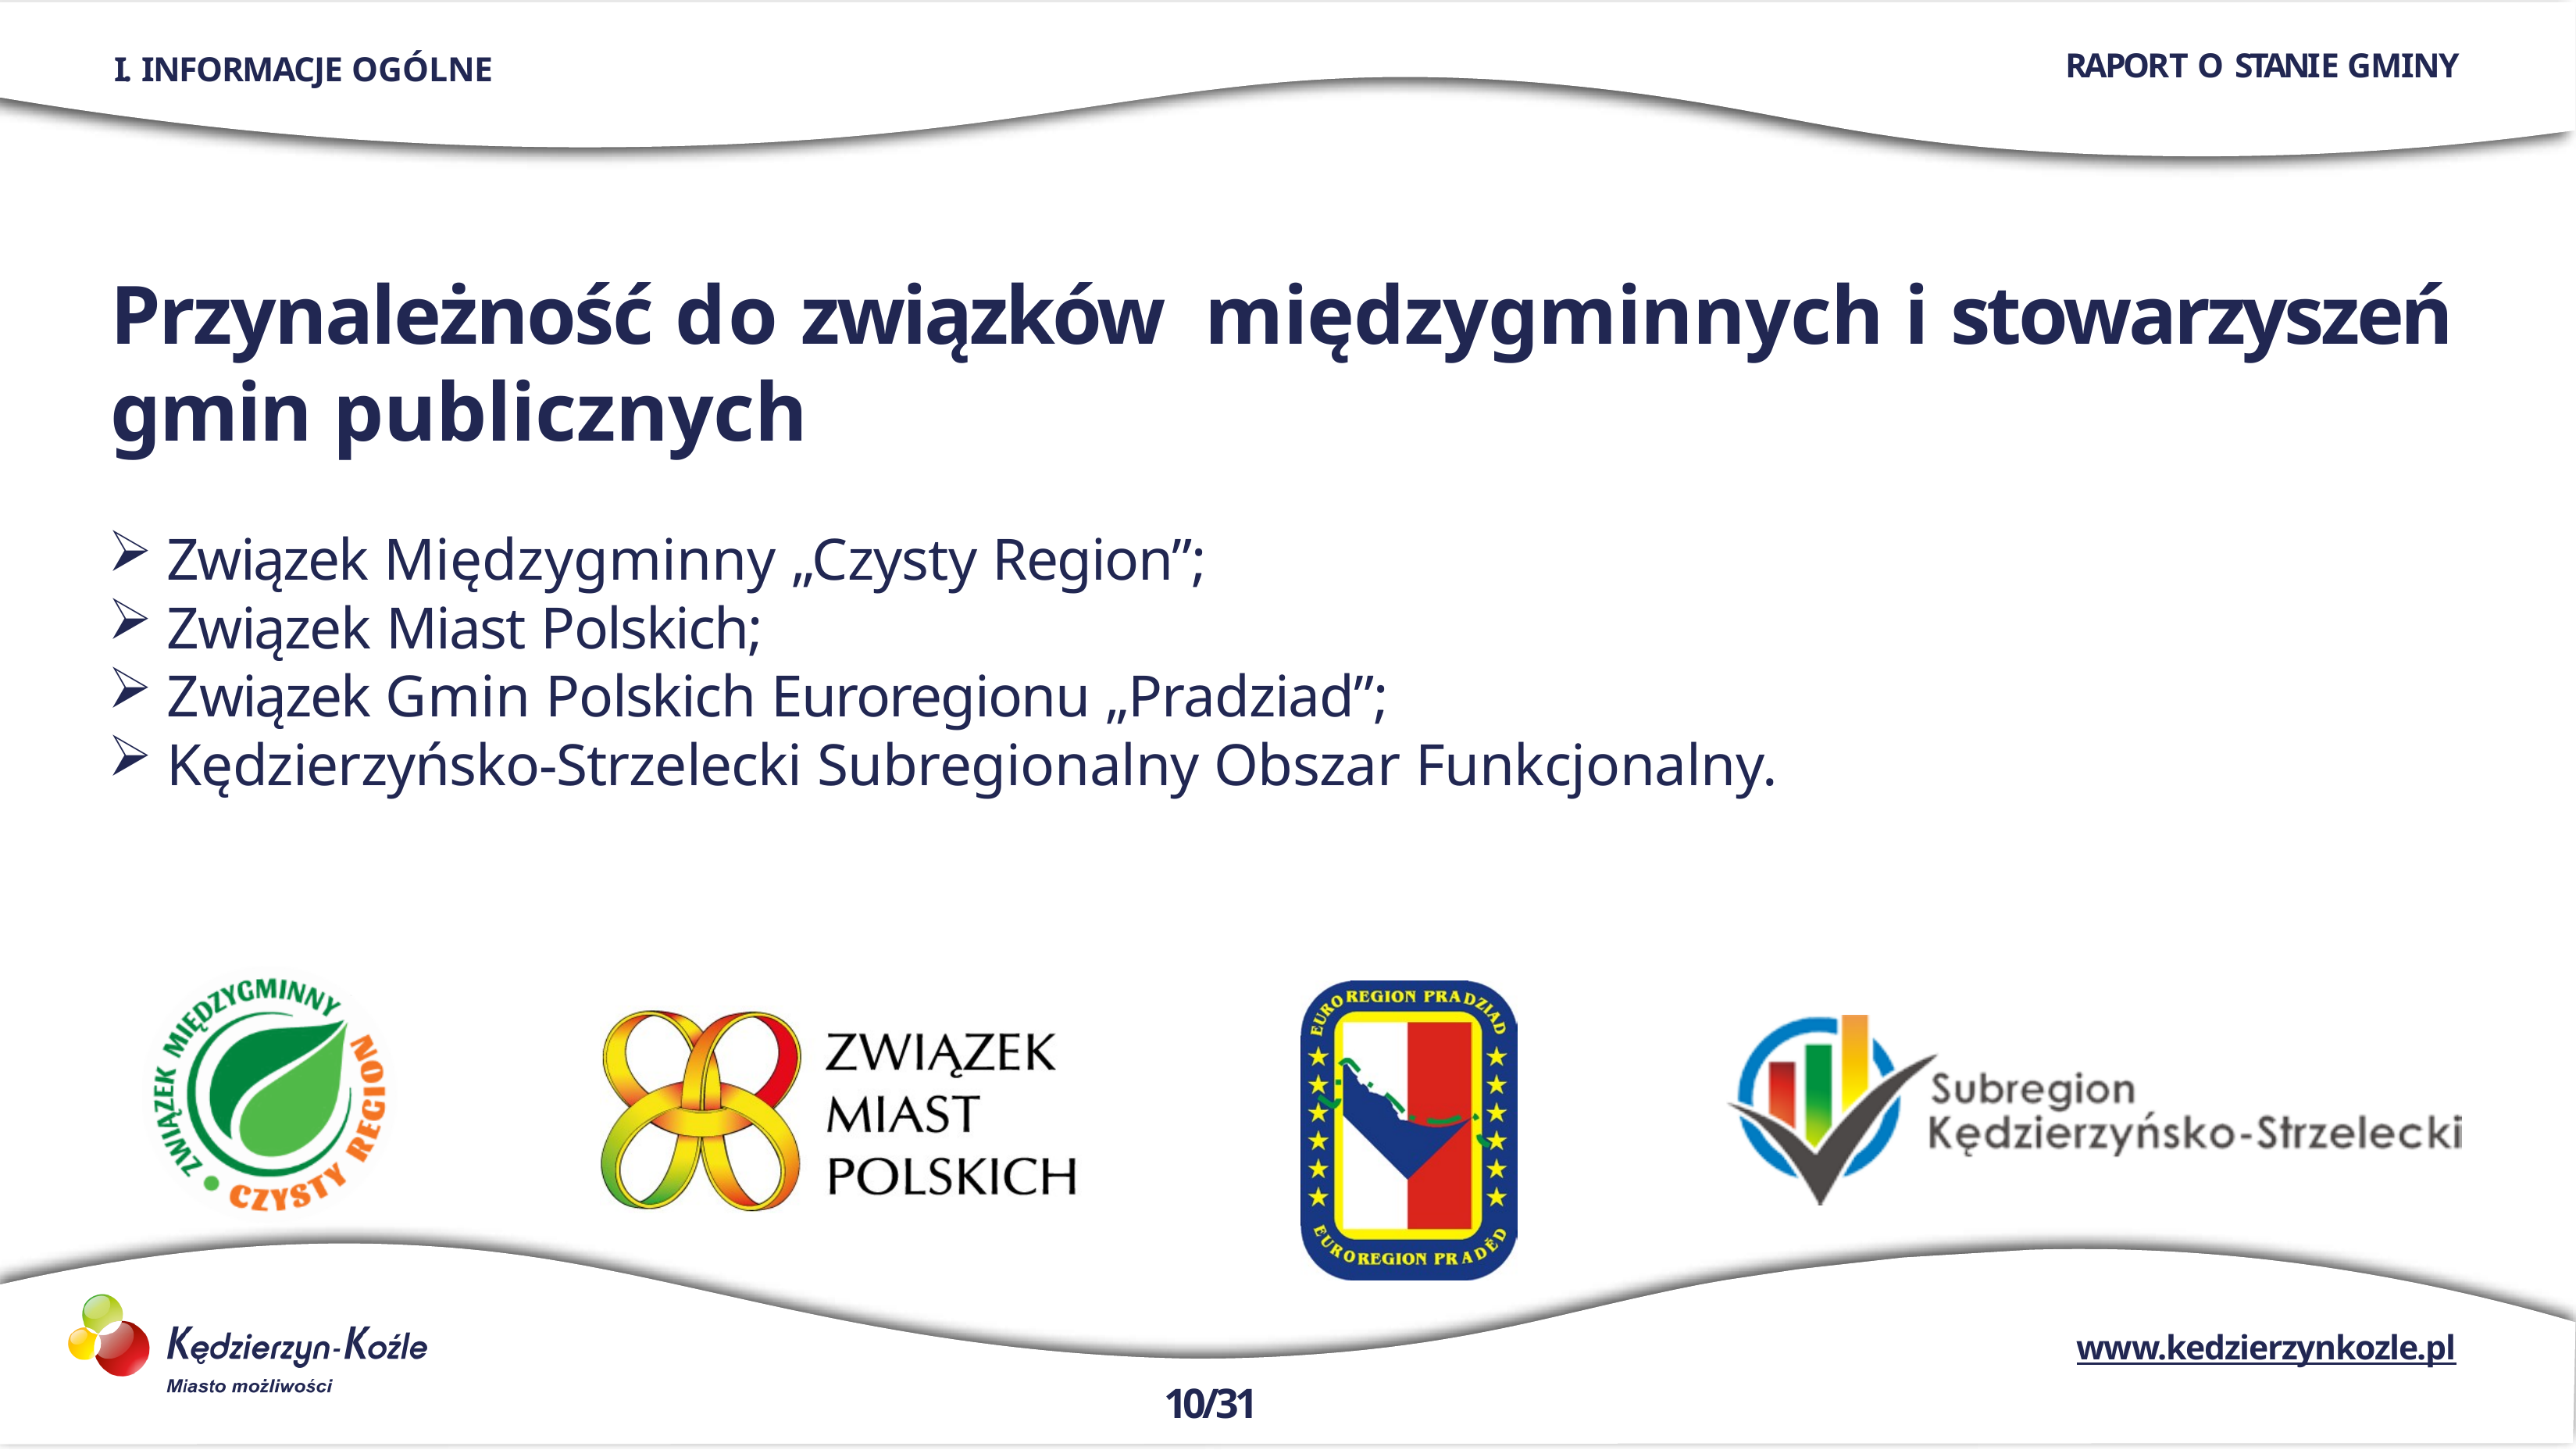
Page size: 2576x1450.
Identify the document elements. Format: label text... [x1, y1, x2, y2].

picture [58, 1280, 439, 1412]
picture [1726, 1015, 2463, 1205]
title Przynależność do związków międzygminnych i stowarzyszeń gmin publicznych [102, 191, 2474, 506]
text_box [0, 966, 2576, 1450]
text_box Związek Międzygminny „Czysty Region”; Związek Miast Polskich; Związek Gmin Polskich Euroregionu „Pradziad”; Kędzierzyńsko-Strzelecki Subregionalny Obszar Funkcjonalny. [106, 521, 2186, 798]
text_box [0, 0, 2576, 183]
